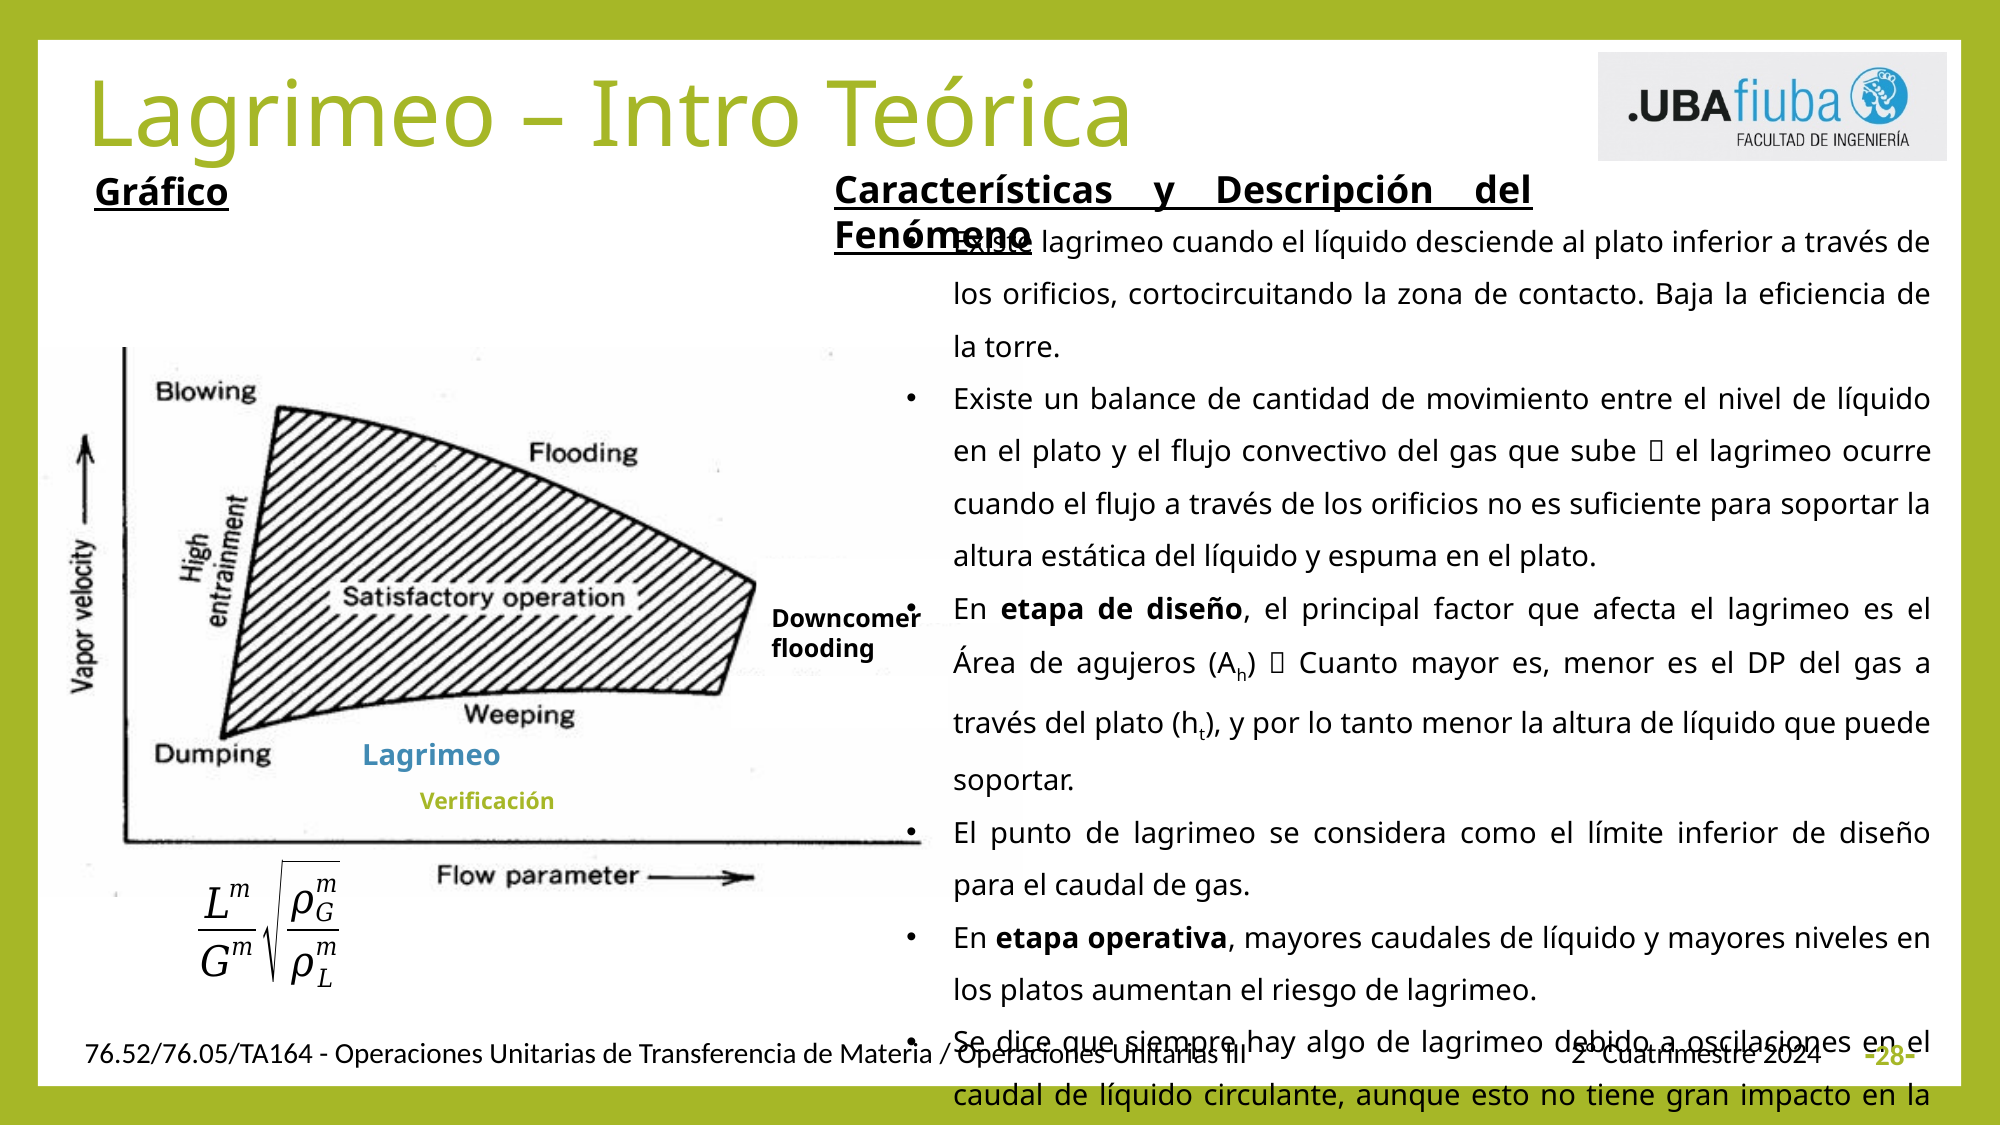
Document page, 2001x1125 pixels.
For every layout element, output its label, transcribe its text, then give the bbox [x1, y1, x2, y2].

text_box Lagrimeo – Intro Teórica [71, 41, 1692, 192]
picture [39, 347, 1024, 898]
slide_number -28- [1855, 1022, 1931, 1083]
text_box Gráfico [71, 160, 612, 230]
text_box Características y Descripción del Fenómeno [811, 159, 1548, 229]
picture [1598, 52, 1947, 162]
footer 76.52/76.05/TA164 - Operaciones Unitarias de Transferencia de Materia / Operaciones Unitarias III 2° Cuatrimestre 2024 [69, 1022, 1855, 1083]
text_box Existe lagrimeo cuando el líquido desciende al plato inferior a través de los orificios, cortocircuitando la zona de contacto. Baja la eficiencia de la torre. Existe un balance de cantidad de movimiento entre el nivel de líquido en el plato y el flujo convectivo del gas que sube  el lagrimeo ocurre cuando el flujo a través de los orificios no es suficiente para soportar la altura estática del líquido y espuma en el plato. En etapa de diseño, el principal factor que afecta el lagrimeo es el Área de agujeros (Ah)  Cuanto mayor es, menor es el DP del gas a través del plato (ht), y por lo tanto menor la altura de líquido que puede soportar. El punto de lagrimeo se considera como el límite inferior de diseño para el caudal de gas. En etapa operativa, mayores caudales de líquido y mayores niveles en los platos aumentan el riesgo de lagrimeo. Se dice que siempre hay algo de lagrimeo debido a oscilaciones en el caudal de líquido circulante, aunque esto no tiene gran impacto en la eficiencia del plato. [891, 198, 1947, 1125]
